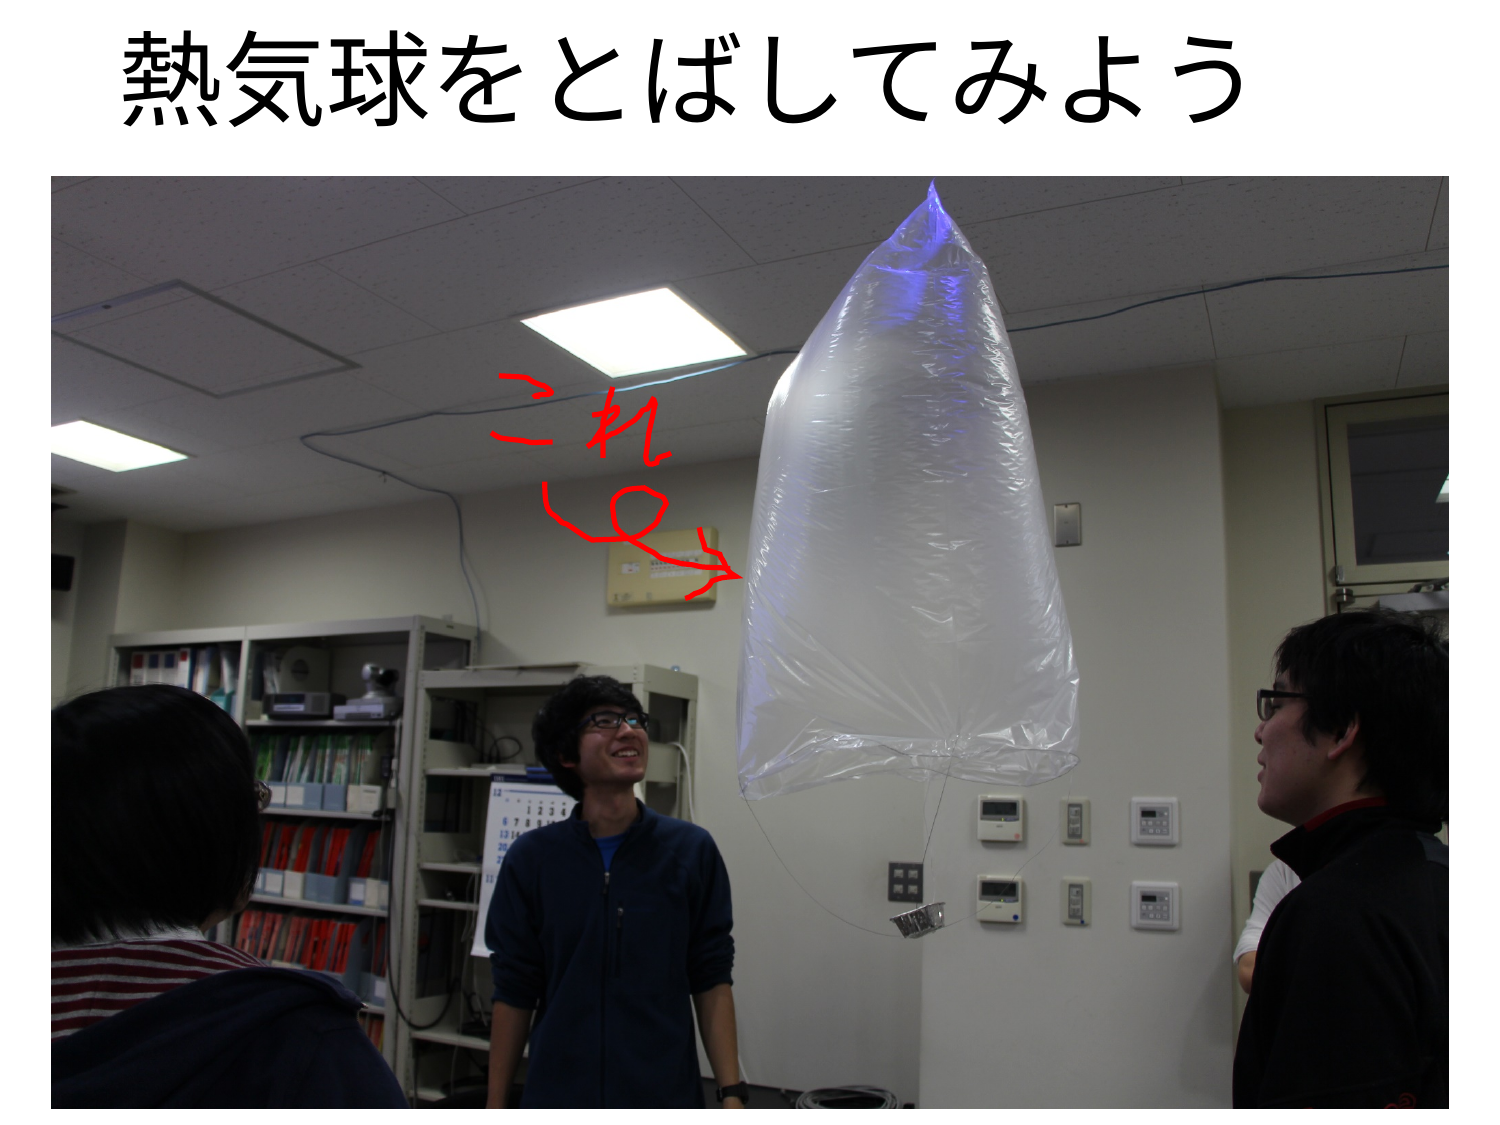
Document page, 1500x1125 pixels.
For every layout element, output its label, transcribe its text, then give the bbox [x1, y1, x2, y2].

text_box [490, 375, 736, 599]
picture [51, 176, 1449, 1109]
title 熱気球をとばしてみよう [103, 14, 1397, 155]
